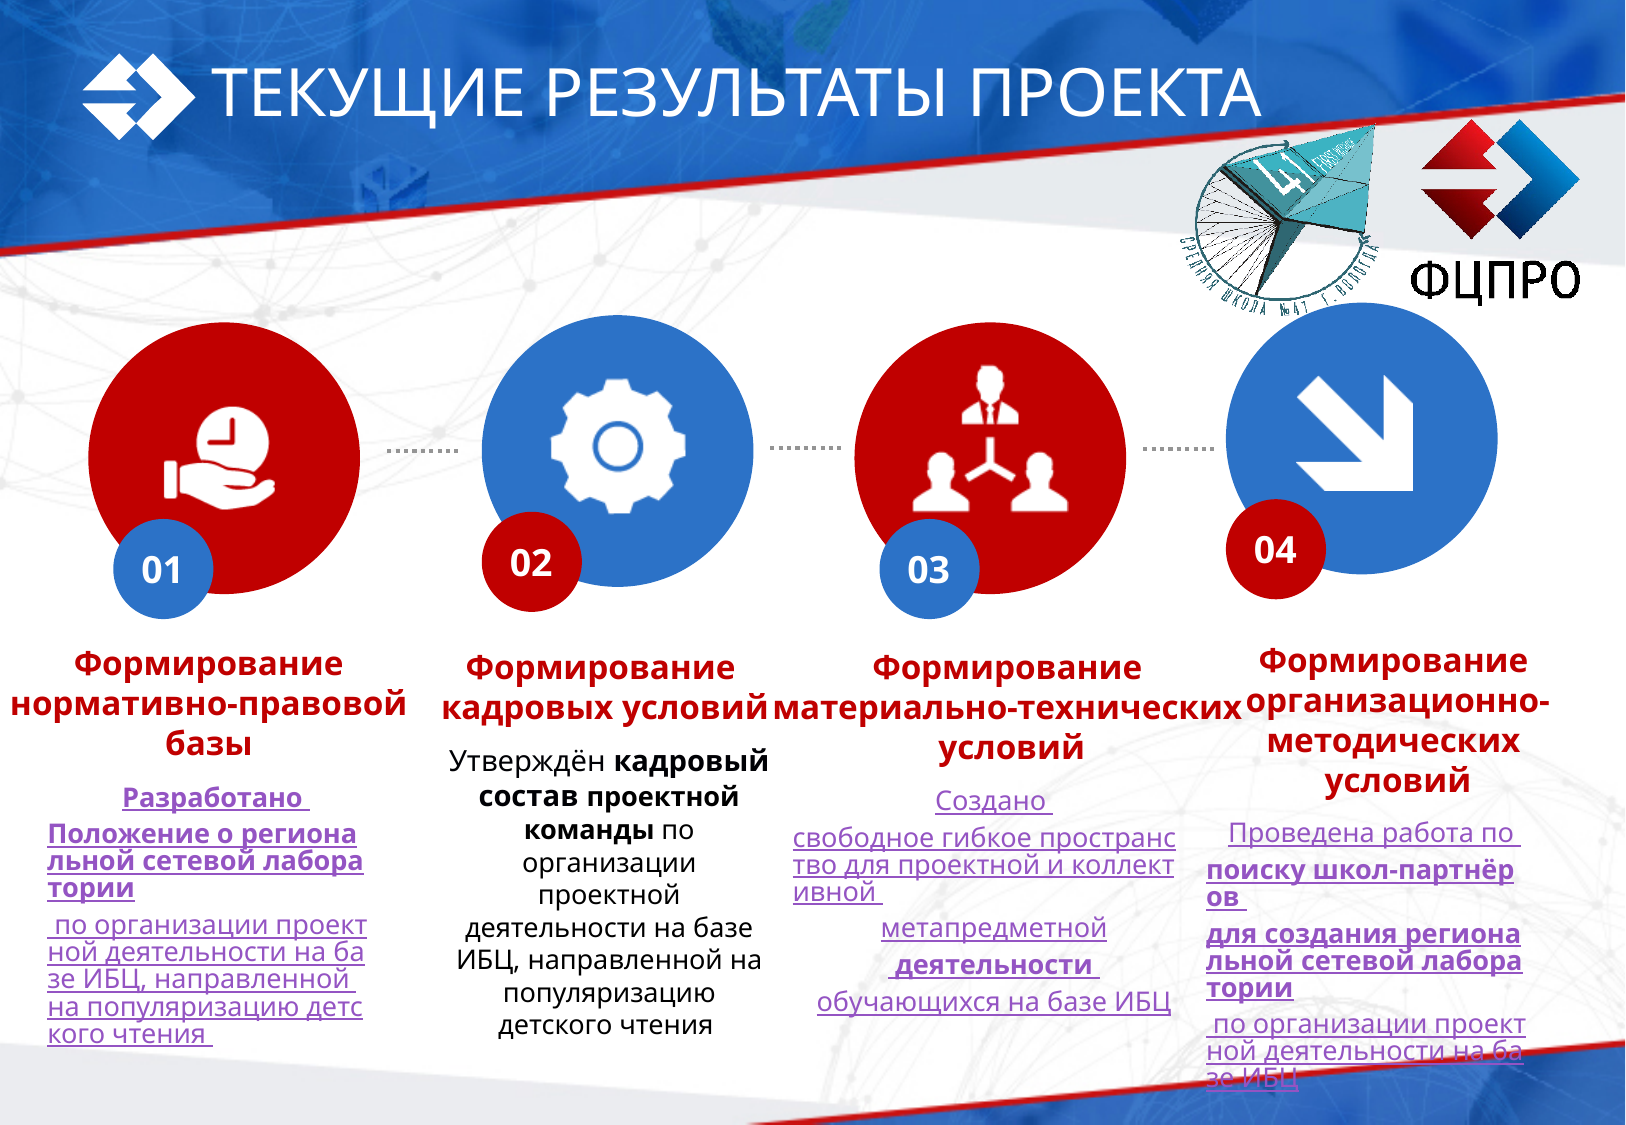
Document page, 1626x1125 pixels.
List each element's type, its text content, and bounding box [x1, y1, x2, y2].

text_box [854, 322, 1127, 620]
text_box Разработано Положение о региональной сетевой лаборатории по организации проектной деятельности на базе ИБЦ, направленной на популяризацию детского чтения [32, 772, 392, 997]
title ТЕКУЩИЕ РЕЗУЛЬТАТЫ ПРОЕКТА [196, 42, 1625, 161]
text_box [88, 322, 361, 620]
text_box Формирование нормативно-правовой базы [0, 634, 432, 810]
text_box Проведена работа по поиску школ-партнёров для создания региональной сетевой лаборатории по организации проектной деятельности на базе ИБЦ [1191, 808, 1551, 1083]
text_box Создано свободное гибкое пространство для проектной и коллективной метапредметной деятельности обучающихся на базе ИБЦ [777, 775, 1203, 1006]
text_box Формирование организационно- методических условий [1230, 631, 1566, 807]
text_box Формирование кадровых условий [426, 638, 785, 734]
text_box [481, 314, 754, 613]
text_box Формирование материально-технических условий [757, 638, 1230, 774]
picture [0, 0, 1626, 1125]
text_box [1225, 316, 1498, 600]
list Утверждён кадровый состав проектной команды по организации проектной деятельности на базе ИБЦ, направленной на популяризацию детского чтения [425, 735, 786, 960]
